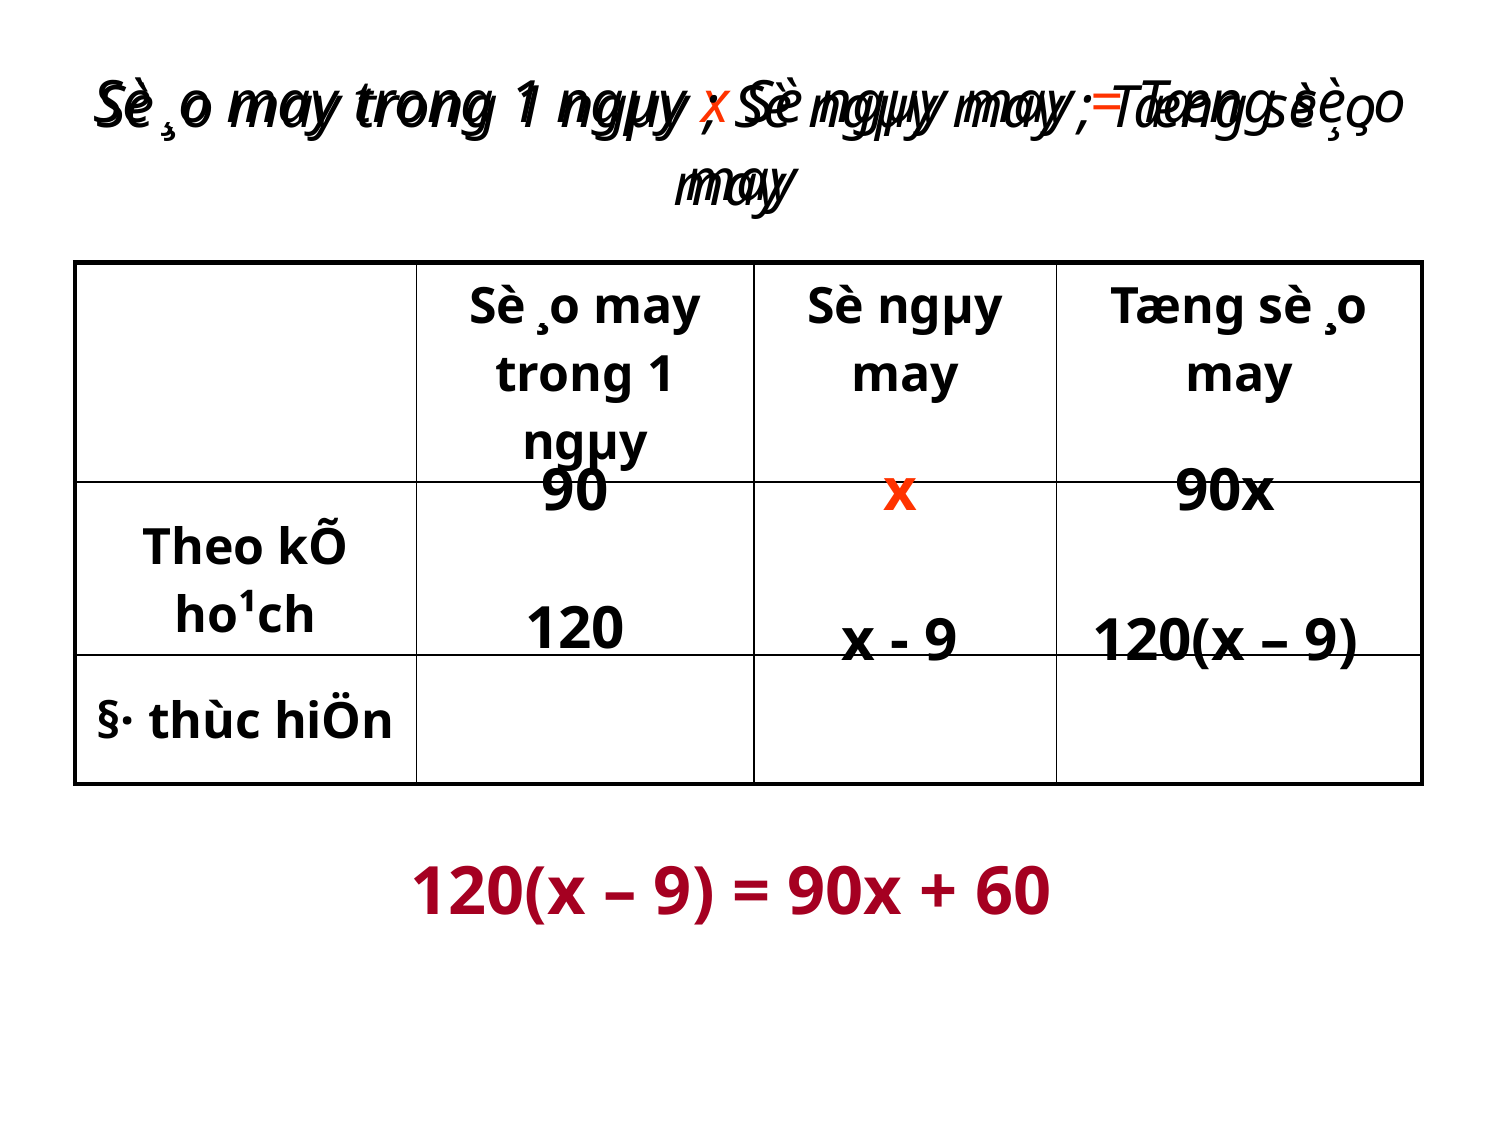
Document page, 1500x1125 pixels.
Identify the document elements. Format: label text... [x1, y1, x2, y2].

text_box 120 [487, 575, 663, 675]
text_box 120(x – 9) [1137, 587, 1313, 688]
text_box x - 9 [812, 587, 988, 688]
table_header Sè ¸o may trong 1 ngµy [417, 265, 753, 481]
table_cell [755, 656, 1056, 782]
text_box 120(x – 9) = 90x + 60 [75, 812, 1388, 963]
text_box x [812, 437, 988, 538]
table_cell Theo kÕ ho¹ch [77, 483, 416, 654]
table_header Sè ngµy may [755, 265, 1056, 481]
table_header Tæng sè ¸o may [1057, 265, 1420, 481]
text_box 90x [1137, 437, 1313, 538]
text_box 90 [487, 437, 663, 538]
table_cell [755, 483, 1056, 654]
title Sè ¸o may trong 1 ngµy x Sè ngµy may = Tæng sè ¸o may [74, 44, 1426, 233]
table_header [77, 265, 416, 481]
table_cell [417, 656, 753, 782]
table_cell [417, 483, 753, 654]
text_box Sè ¸o may trong 1 ngµy ; Sè ngµy may ; Tæng sè ¸o may [62, 50, 1413, 238]
table_cell [1057, 656, 1420, 782]
table_cell §· thùc hiÖn [77, 656, 416, 782]
table_cell [1057, 483, 1420, 654]
